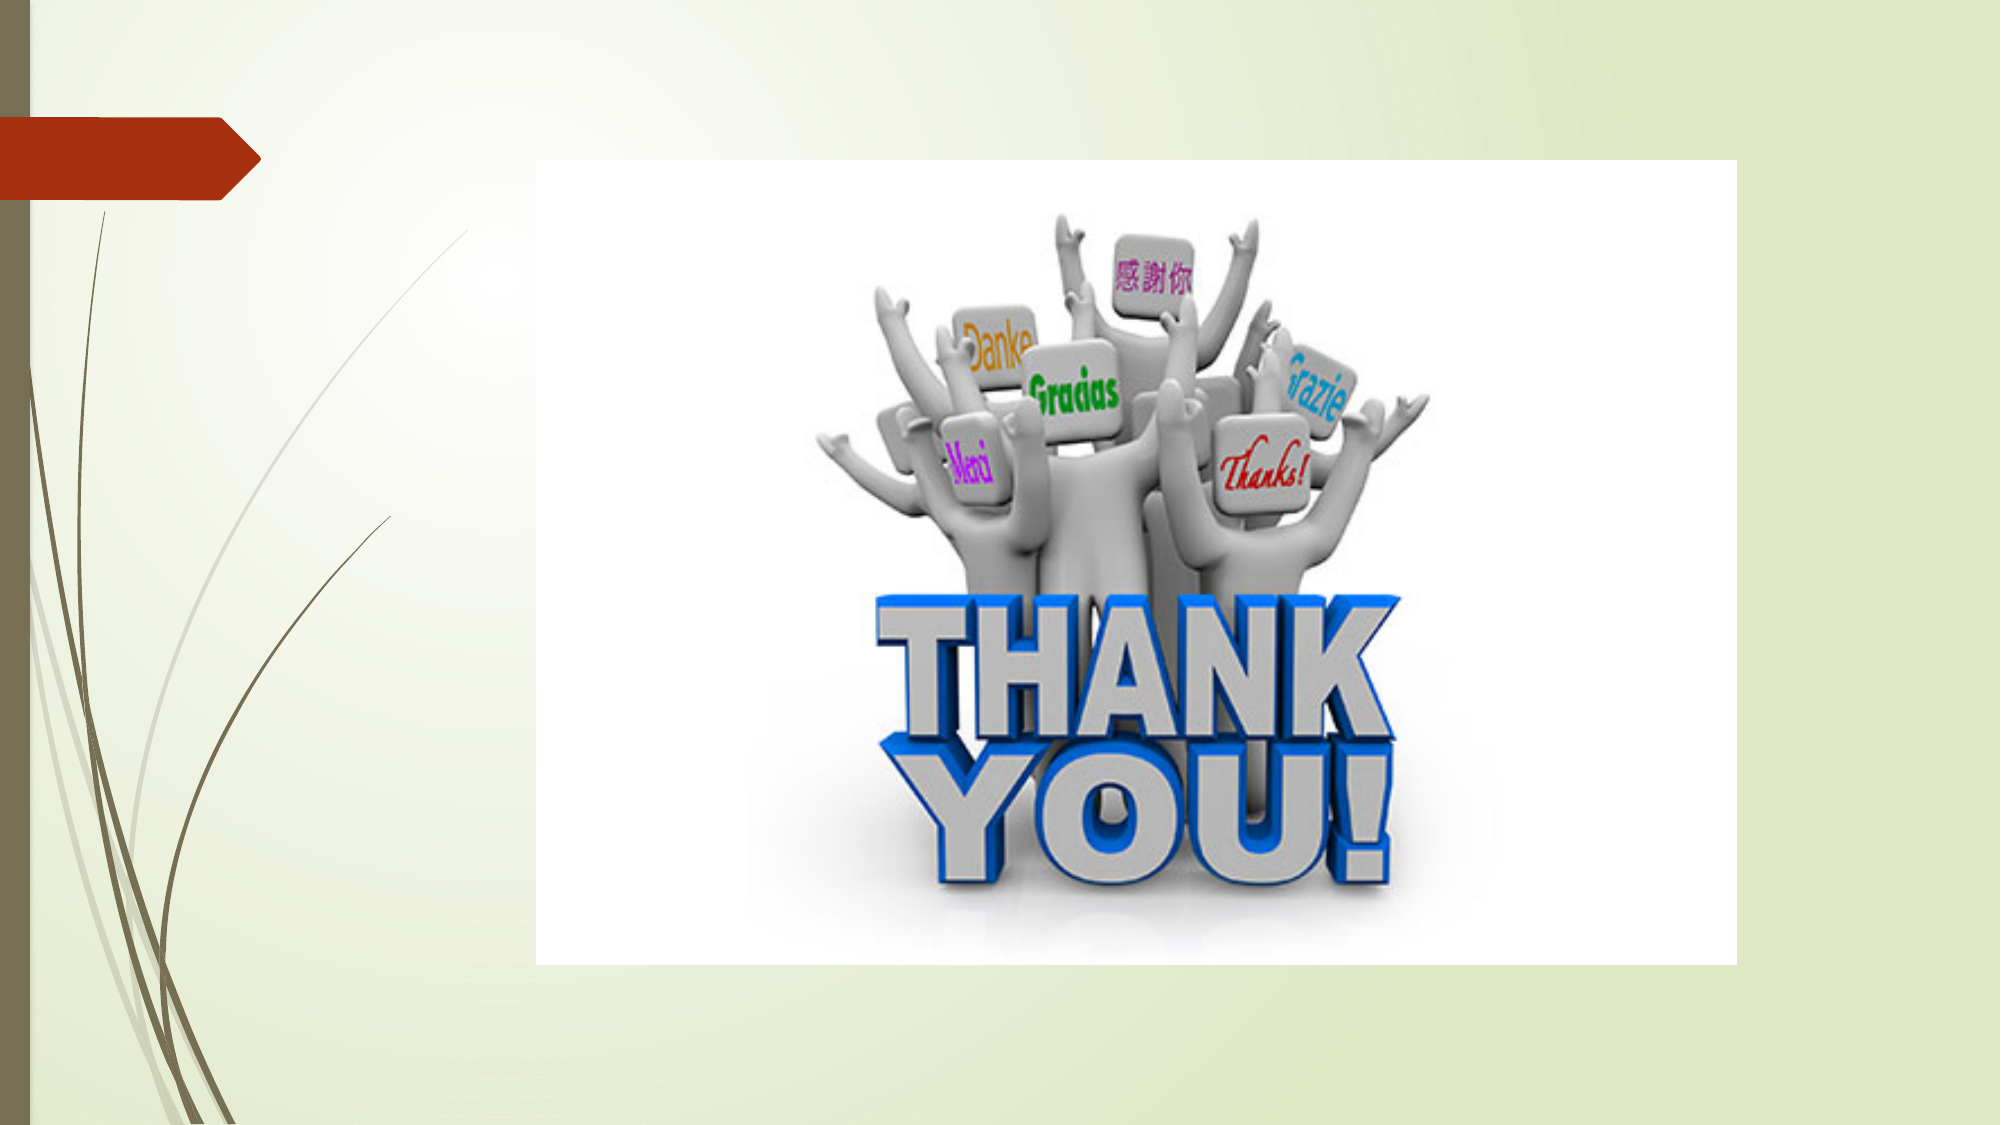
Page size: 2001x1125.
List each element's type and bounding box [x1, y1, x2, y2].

picture [536, 160, 1738, 966]
